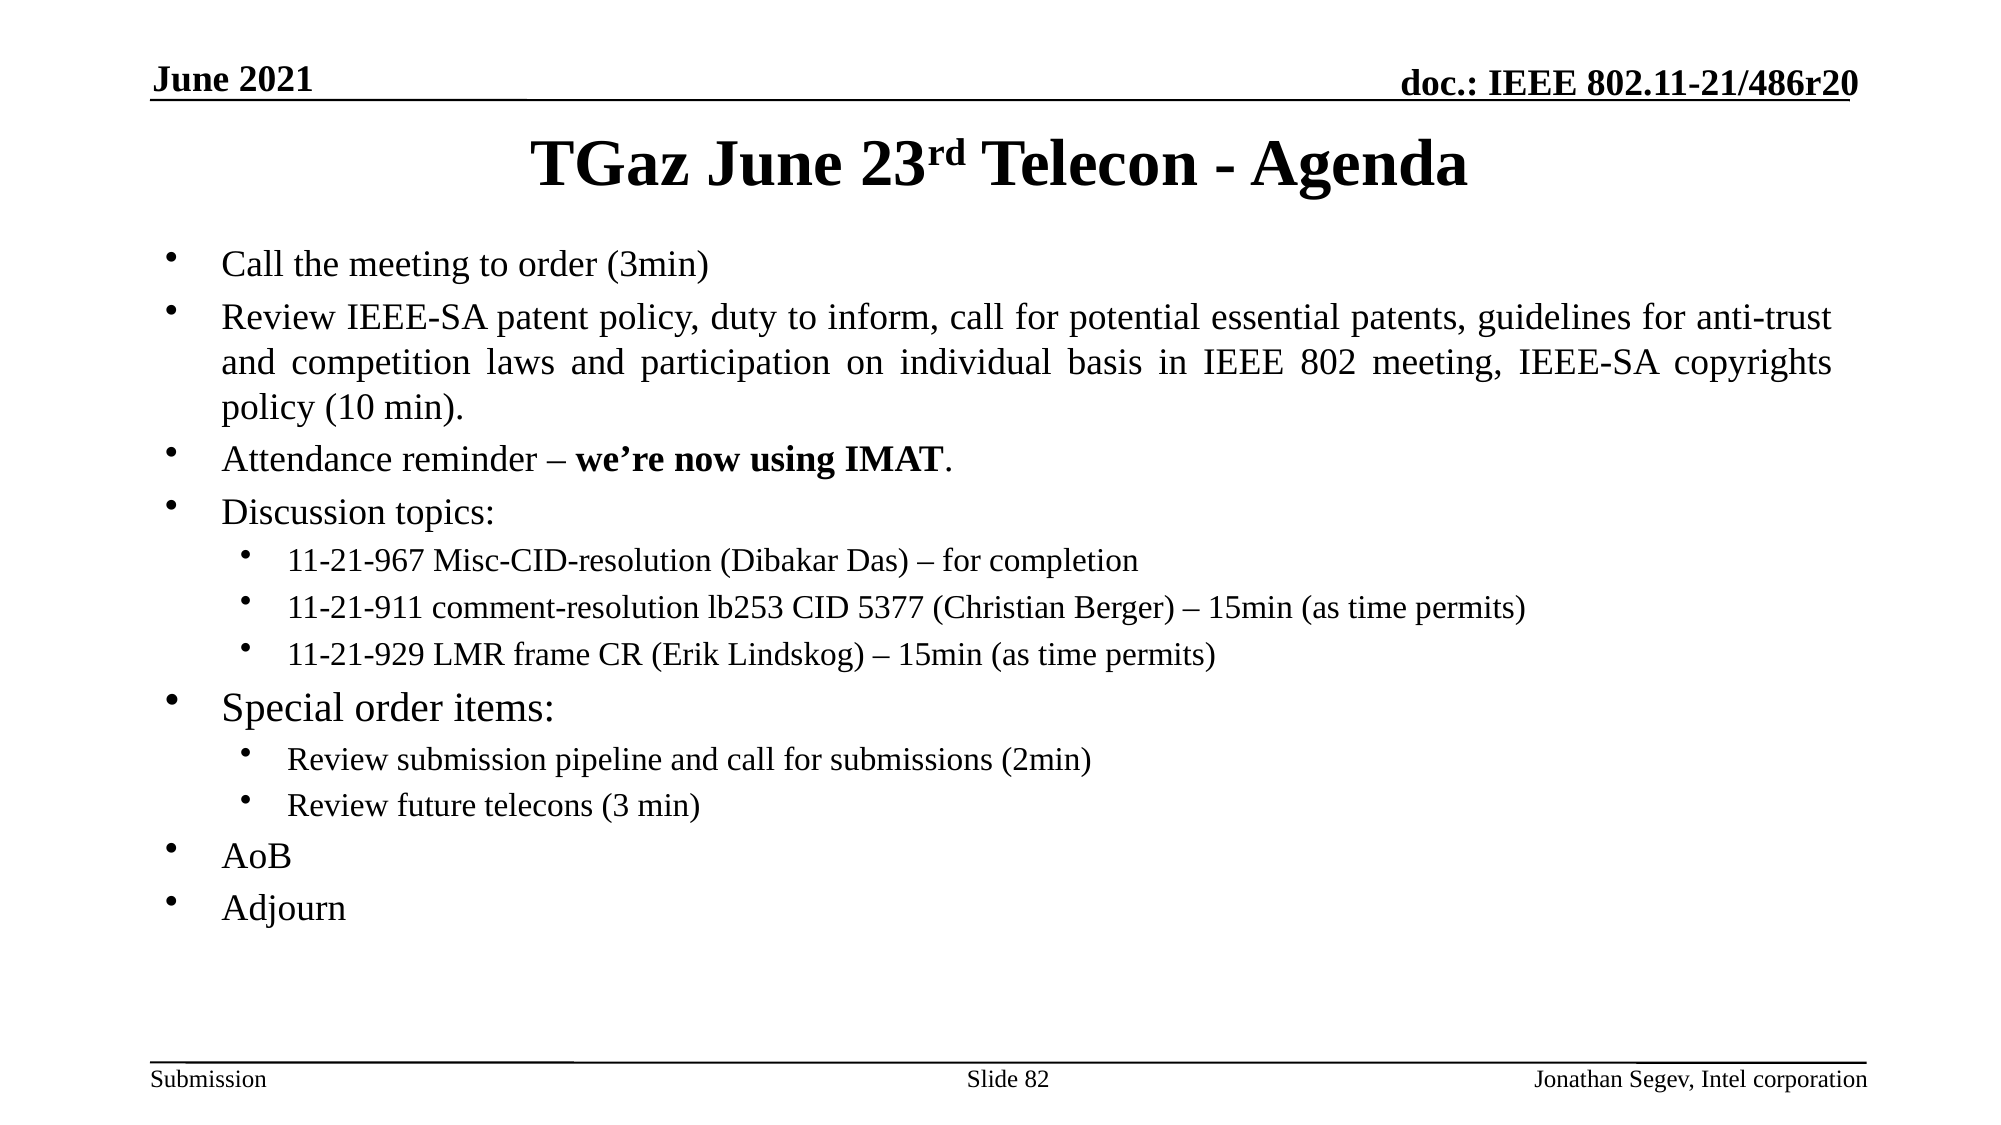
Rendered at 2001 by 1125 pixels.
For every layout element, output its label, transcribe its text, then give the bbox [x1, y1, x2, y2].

title TGaz June 23rd Telecon - Agenda [149, 112, 1850, 205]
slide_number Slide 82 [950, 1061, 1067, 1123]
footer Jonathan Segev, Intel corporation [1171, 1061, 1869, 1093]
list Call the meeting to order (3min) Review IEEE-SA patent policy, duty to inform, call for potential essential patents, guidelines for anti-trust and competition laws and participation on individual basis in IEEE 802 meeting, IEEE-SA copyrights policy (10 min). Attendance reminder – we’re now using IMAT. Discussion topics: 11-21-967 Misc-CID-resolution (Dibakar Das) – for completion 11-21-911 comment-resolution lb253 CID 5377 (Christian Berger) – 15min (as time permits) 11-21-929 LMR frame CR (Erik Lindskog) – 15min (as time permits) Special order items: Review submission pipeline and call for submissions (2min) Review future telecons (3 min) AoB Adjourn [149, 231, 1850, 1000]
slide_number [152, 54, 563, 100]
